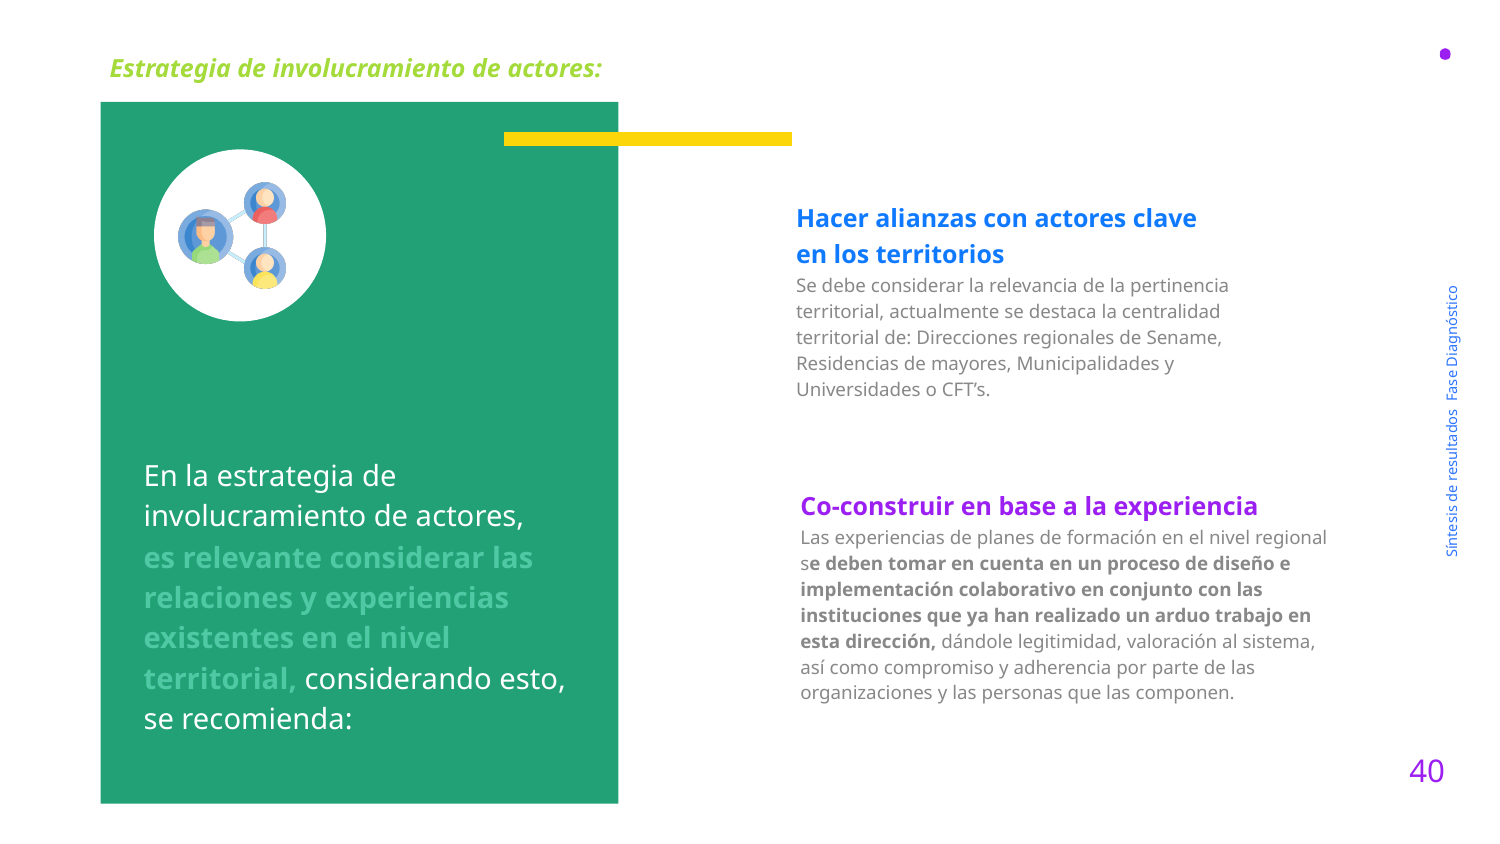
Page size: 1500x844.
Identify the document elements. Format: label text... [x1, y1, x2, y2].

picture [178, 181, 286, 289]
text_box 40 [1409, 750, 1456, 791]
text_box Hacer alianzas con actores clave en los territorios Se debe considerar la relevancia de la pertinencia territorial, actualmente se destaca la centralidad territorial de: Direcciones regionales de Sename, Residencias de mayores, Municipalidades y Universidades o CFT’s. [796, 193, 1261, 258]
text_box Síntesis de resultados Fase Diagnóstico [1438, 241, 1452, 603]
text_box [100, 101, 619, 804]
text_box Estrategia de involucramiento de actores: [94, 37, 625, 102]
text_box [154, 149, 327, 322]
text_box En la estrategia de involucramiento de actores, es relevante considerar las relaciones y experiencias existentes en el nivel territorial, considerando esto, se recomienda: [143, 447, 587, 581]
text_box [1439, 48, 1451, 60]
text_box Co-construir en base a la experiencia Las experiencias de planes de formación en el nivel regional se deben tomar en cuenta en un proceso de diseño e implementación colaborativo en conjunto con las instituciones que ya han realizado un arduo trabajo en esta dirección, dándole legitimidad, valoración al sistema, así como compromiso y adherencia por parte de las organizaciones y las personas que las componen. [800, 481, 1337, 546]
